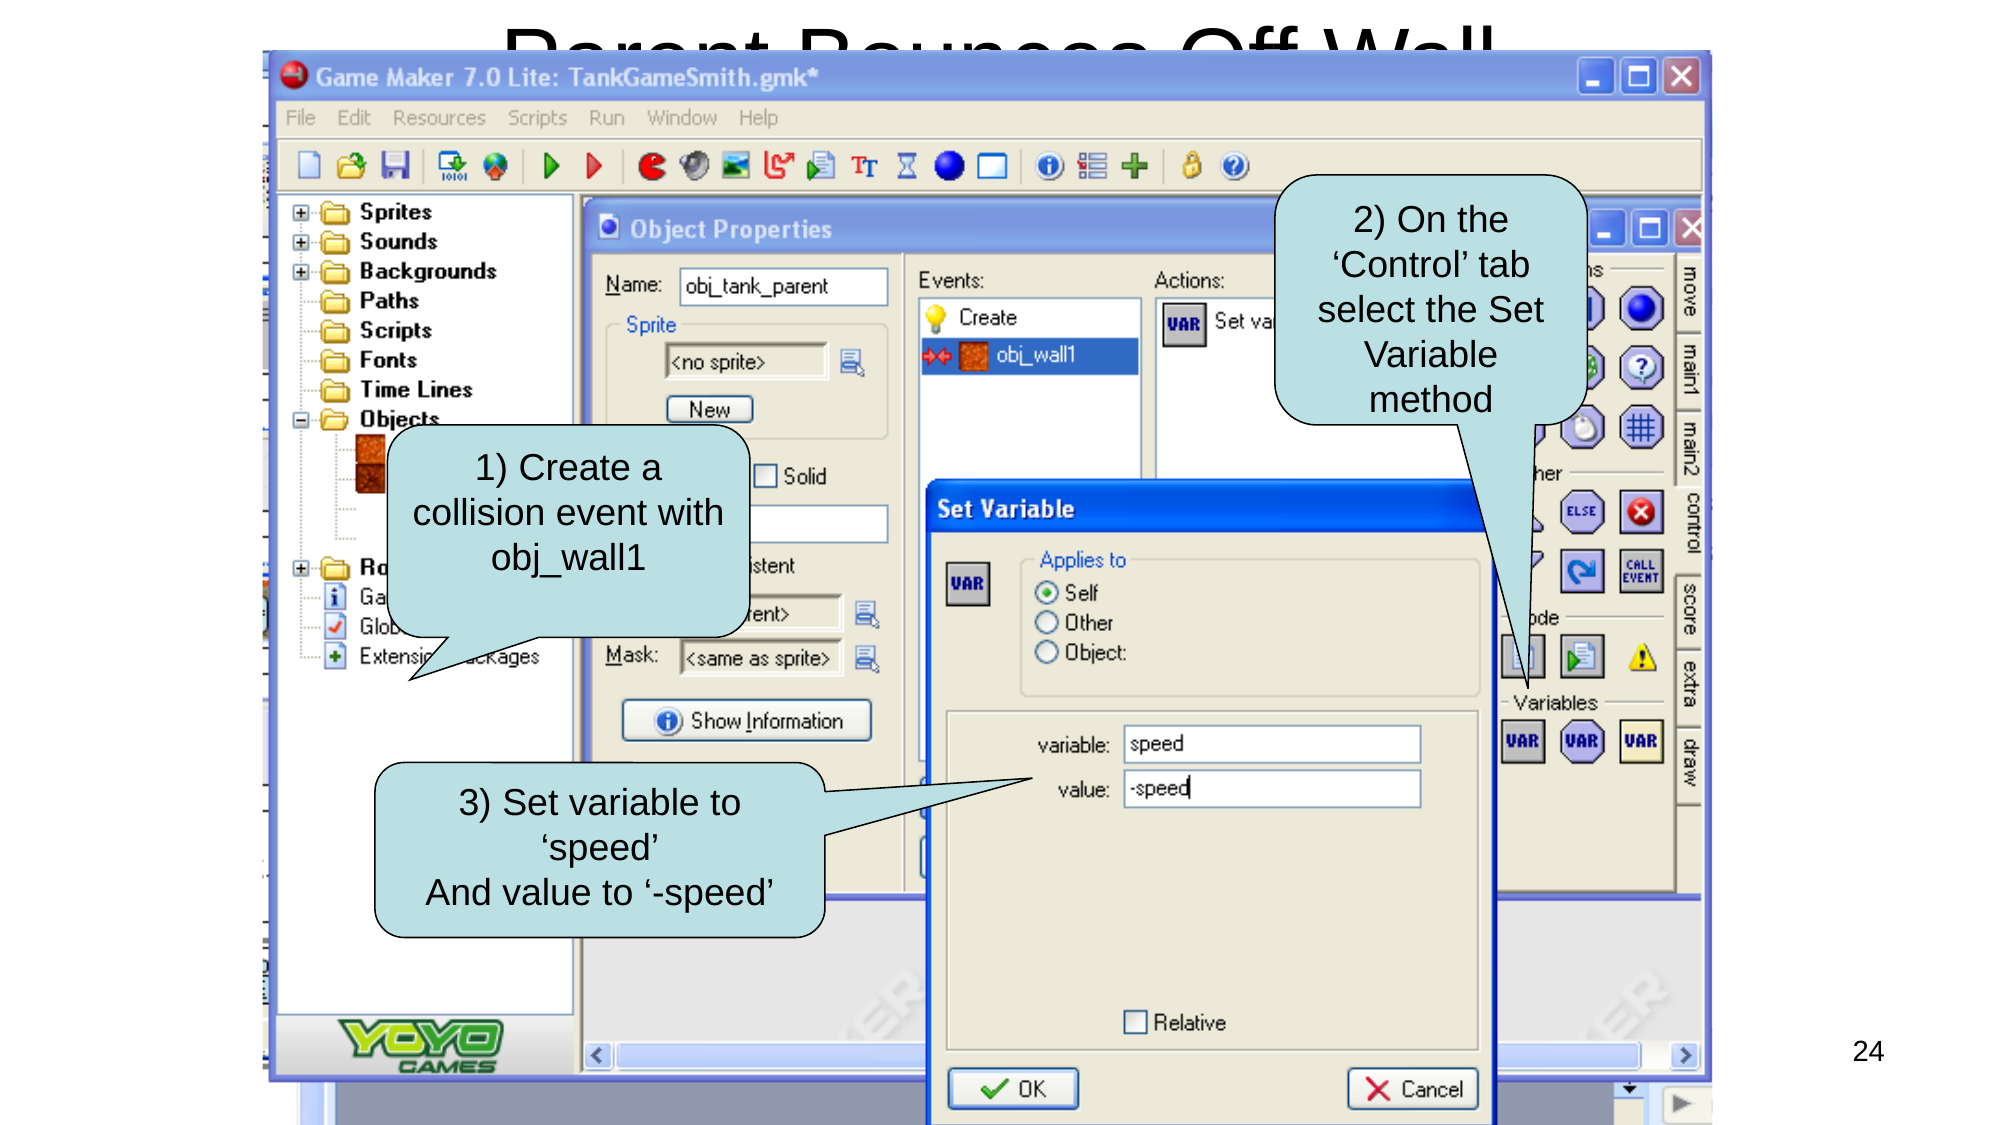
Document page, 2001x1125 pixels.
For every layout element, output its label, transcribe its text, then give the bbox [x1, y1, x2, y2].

slide_number 24 [1717, 1024, 1900, 1103]
picture [262, 49, 1713, 1125]
title Parent Bounces Off Wall [324, 0, 1675, 48]
